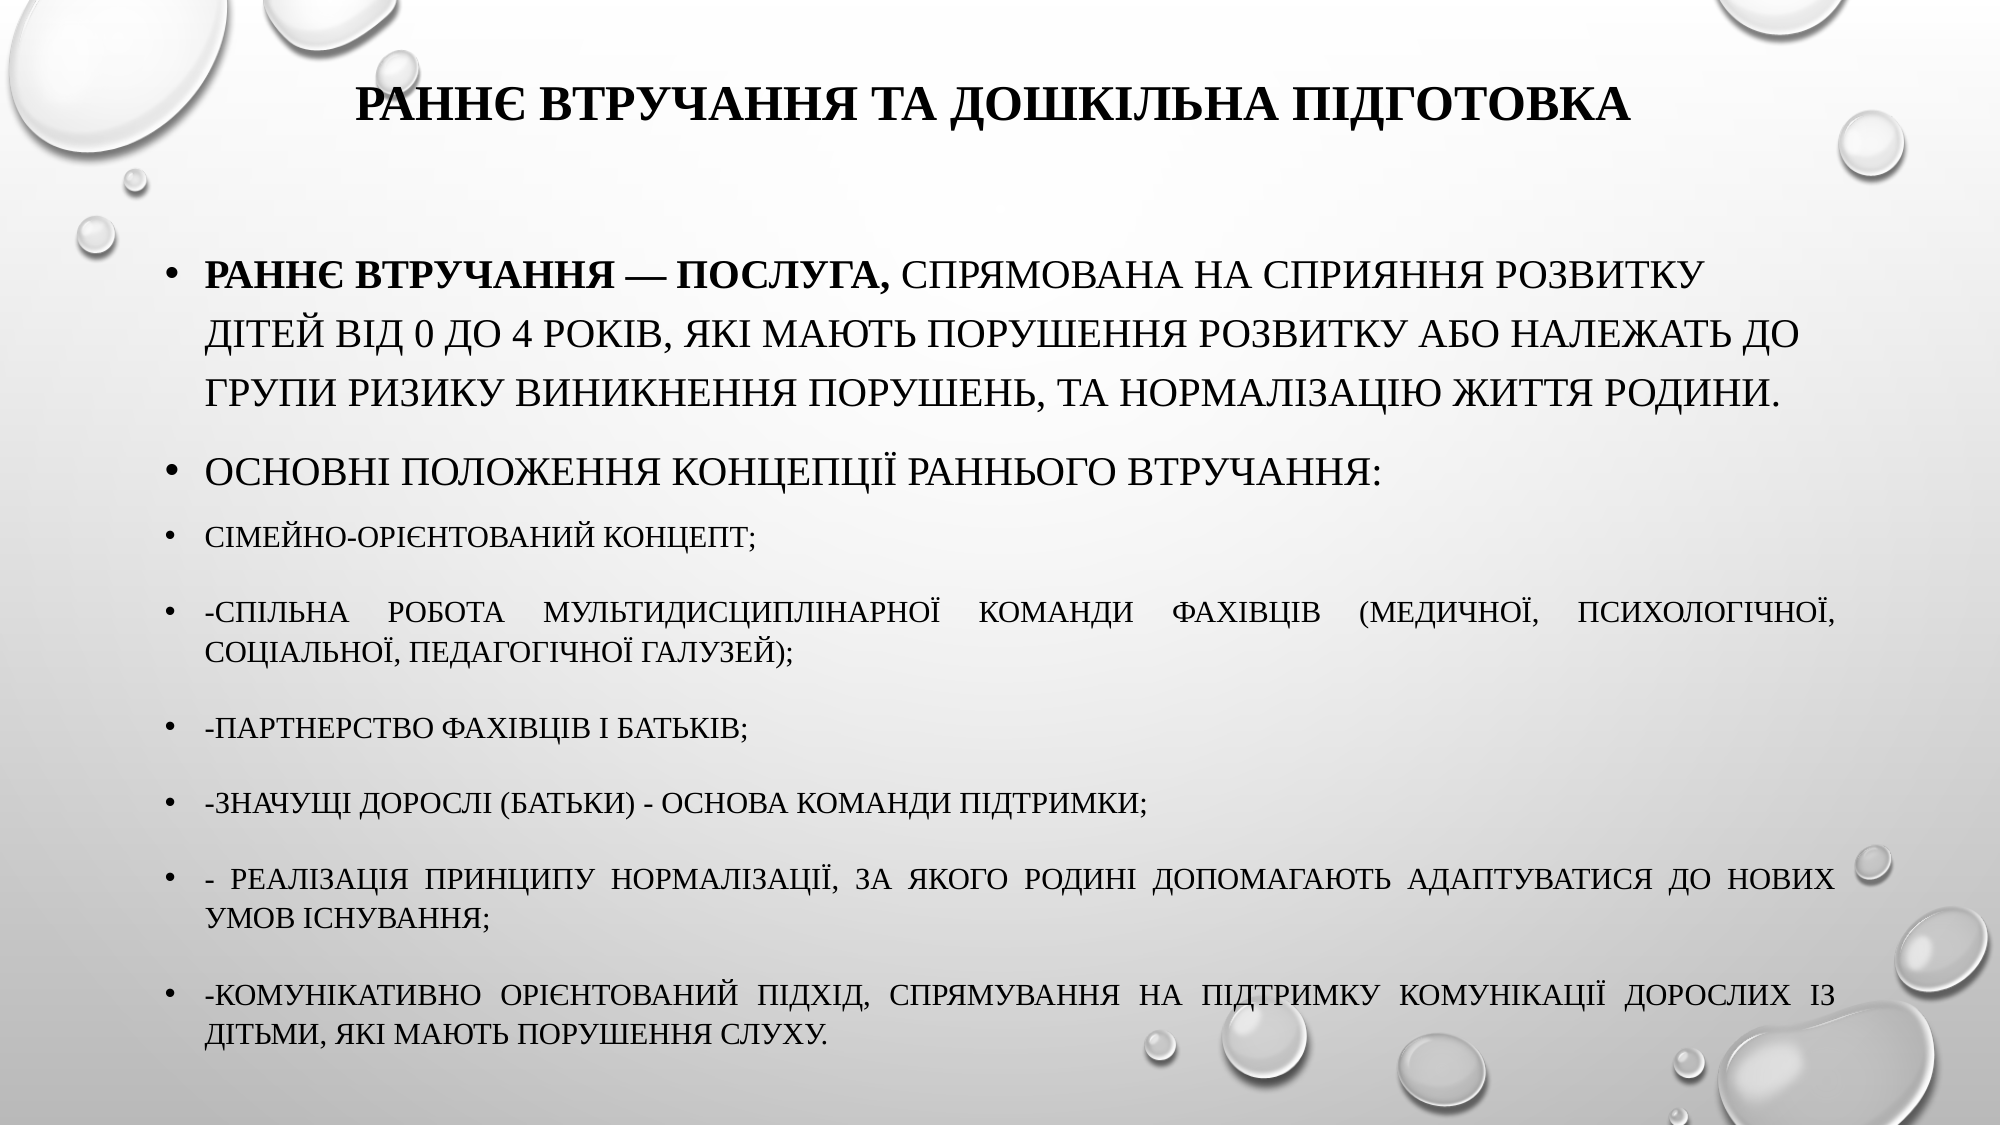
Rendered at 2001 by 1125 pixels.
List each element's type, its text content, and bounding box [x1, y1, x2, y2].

list Раннє втручання — послуга, спрямована на сприяння розвитку дітей від 0 до 4 років, які мають порушення розвитку або належать до групи ризику виникнення порушень, та нормалізацію життя родини. Основні положення концепції раннього втручання: сімейно-орієнтований концепт; -спільна робота мультидисциплінарної команди фахівців (медичної, психологічної, соціальної, педагогічної галузей); -партнерство фахівців і батьків; -значущі дорослі (батьки) - основа команди підтримки; - реалізація принципу нормалізації, за якого родині допомагають адаптуватися до нових умов існування; -комунікативно орієнтований підхід, спрямування на підтримку комунікації дорослих із дітьми, які мають порушення слуху. [149, 230, 1851, 1074]
title Раннє втручання та дошкільна підготовка [149, 34, 1851, 175]
picture [0, 0, 2000, 1125]
